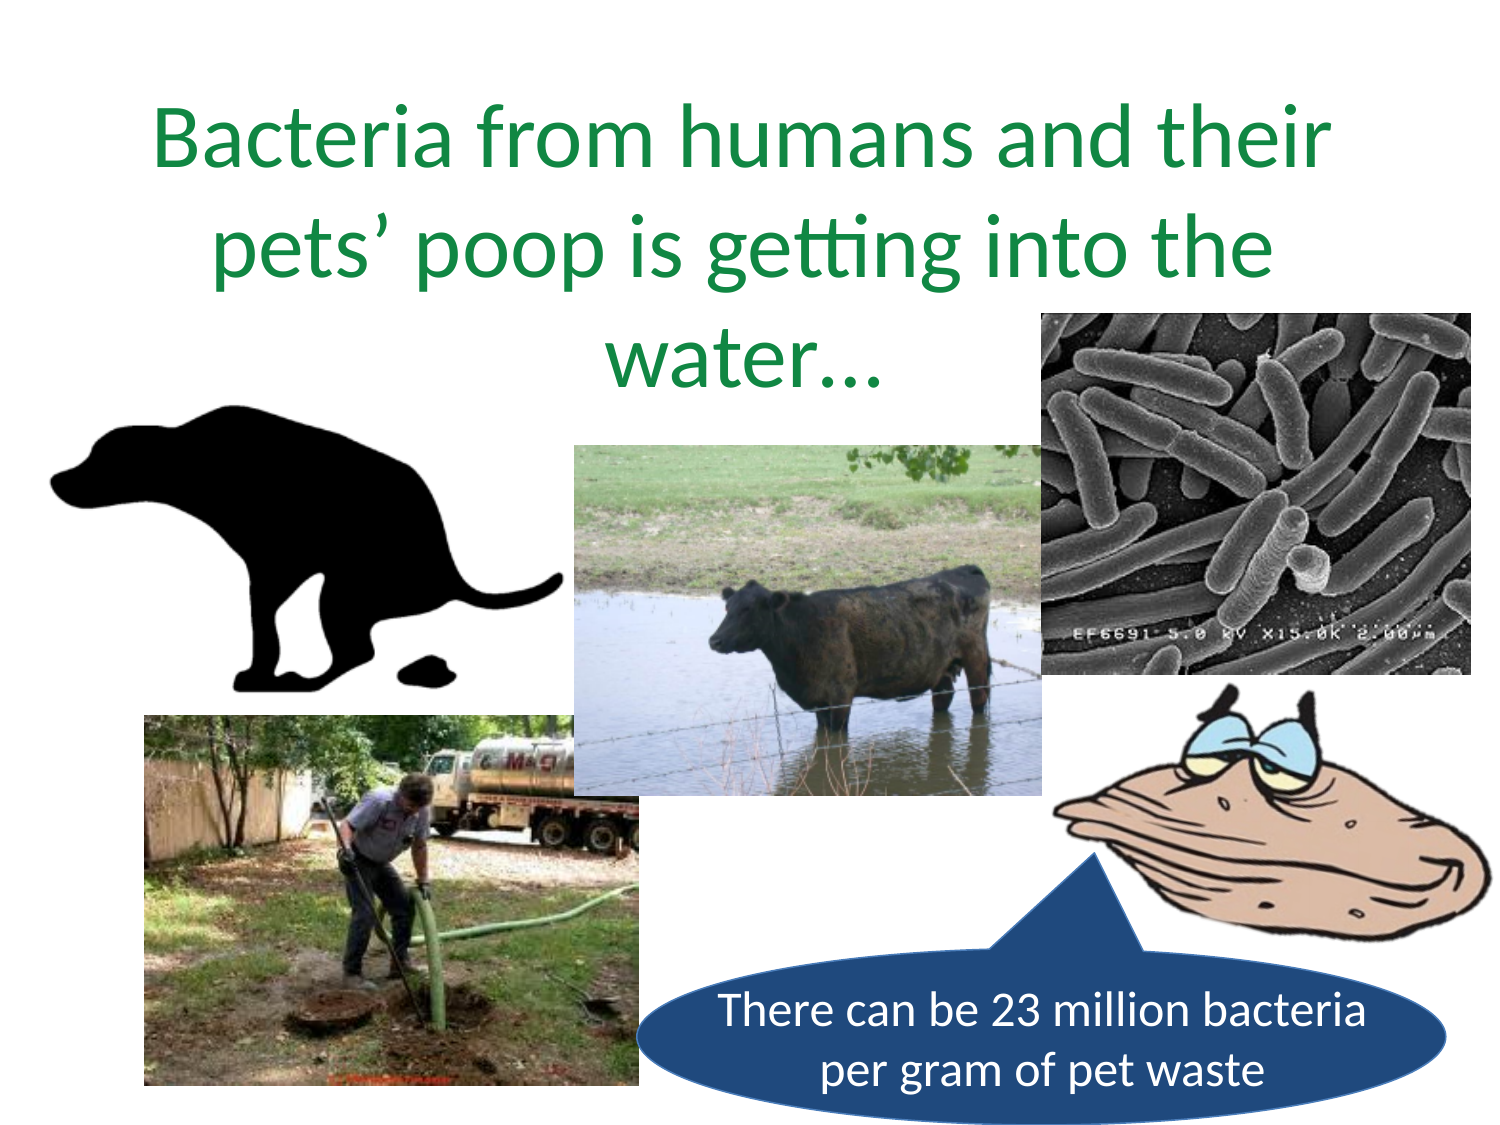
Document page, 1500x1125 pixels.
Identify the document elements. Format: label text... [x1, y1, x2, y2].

text_box Bacteria from humans and their pets’ poop is getting into the water… [101, 68, 1386, 417]
text_box [644, 989, 699, 1084]
picture [26, 313, 1500, 1086]
text_box [787, 899, 1044, 968]
text_box There can be 23 million bacteria per gram of pet waste [699, 968, 1386, 1105]
text_box [785, 1105, 1298, 1125]
text_box [1386, 990, 1446, 1083]
